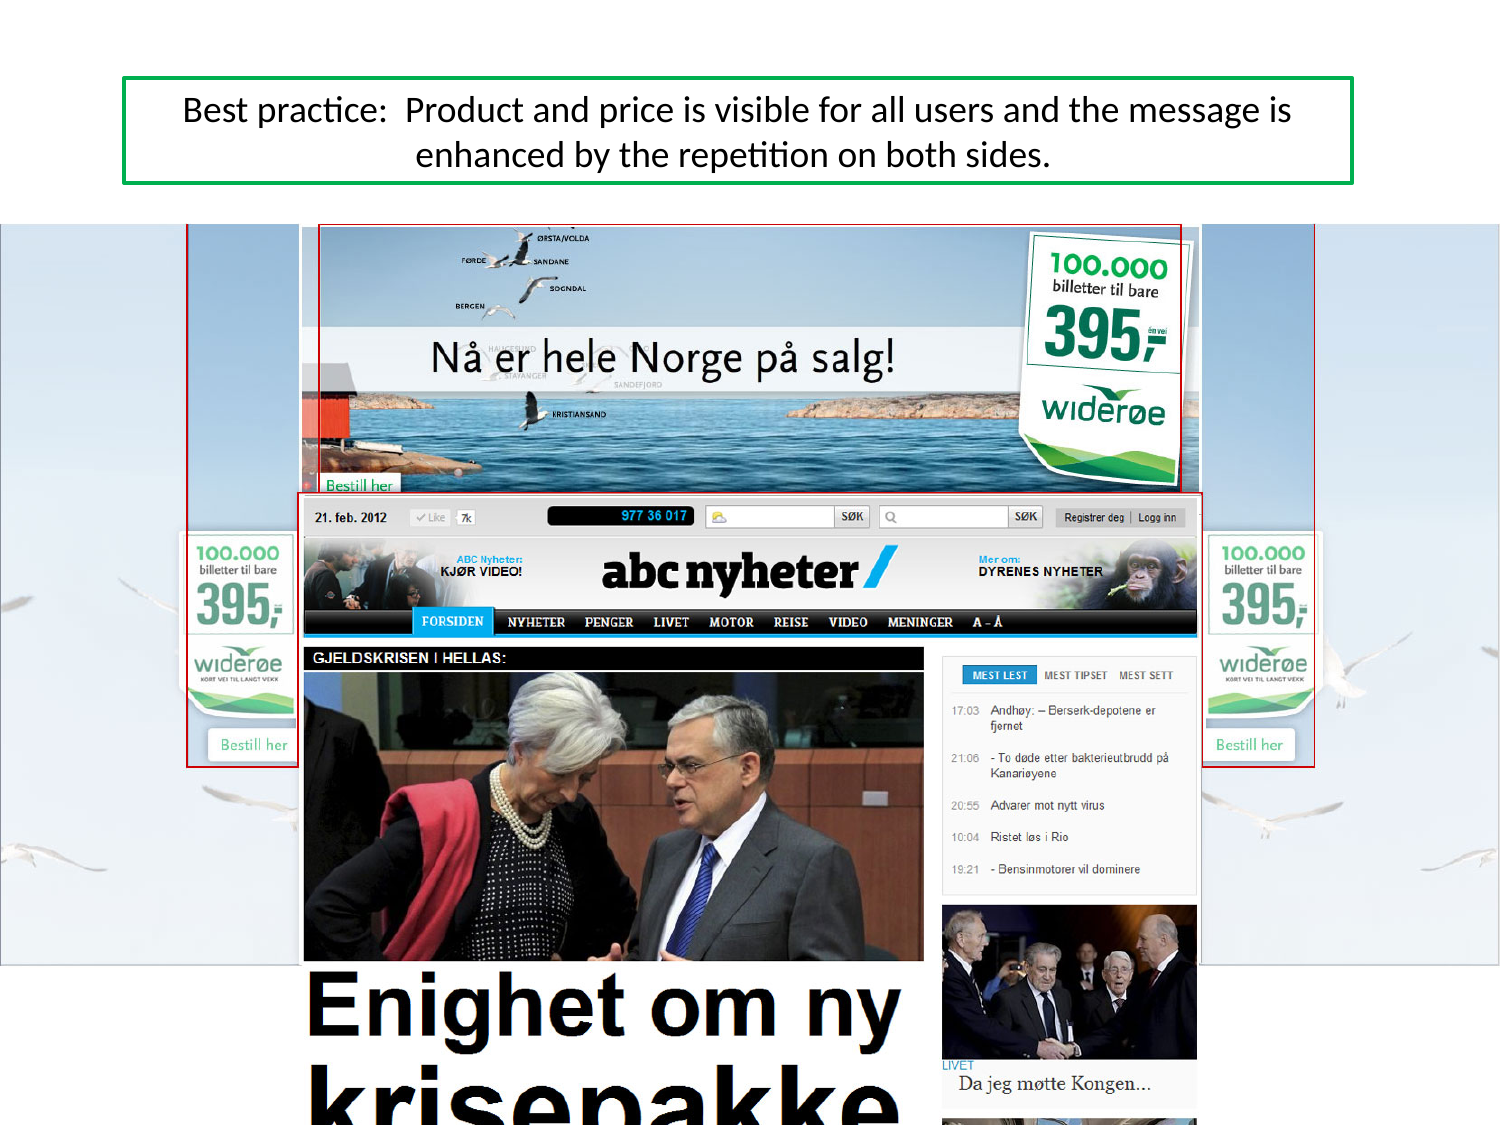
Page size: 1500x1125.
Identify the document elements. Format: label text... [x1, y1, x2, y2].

text_box Best practice: Product and price is visible for all users and the message is enhanced by the repetition on both sides. [123, 78, 1353, 183]
picture [0, 223, 1500, 1125]
